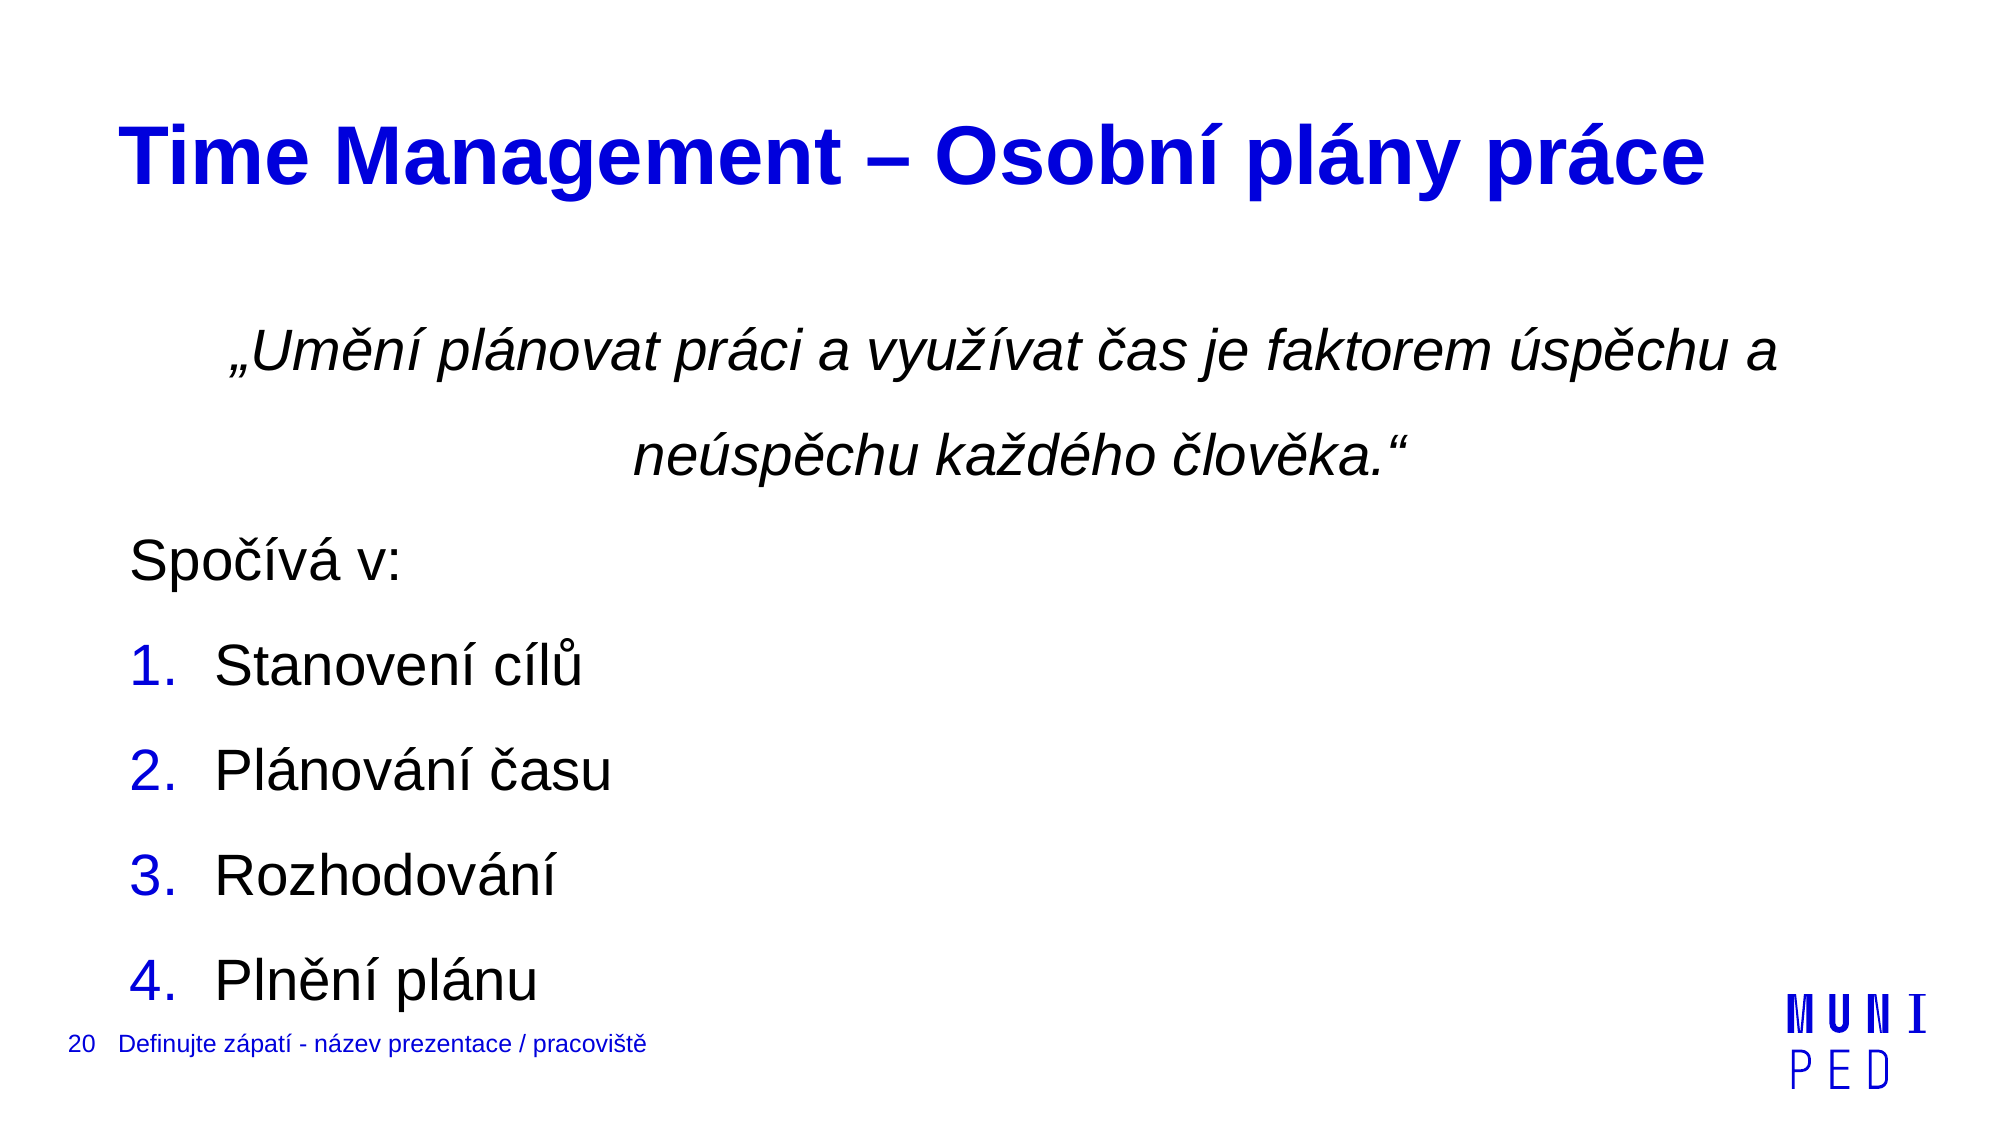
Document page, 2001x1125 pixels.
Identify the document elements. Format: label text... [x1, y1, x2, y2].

list „Umění plánovat práci a využívat čas je faktorem úspěchu a neúspěchu každého člověka.“ Spočívá v: Stanovení cílů Plánování času Rozhodování Plnění plánu [118, 277, 1883, 957]
slide_number 20 [67, 1021, 110, 1063]
footer Definujte zápatí - název prezentace / pracoviště [118, 1021, 1418, 1063]
title Time Management – Osobní plány práce [118, 118, 1883, 193]
